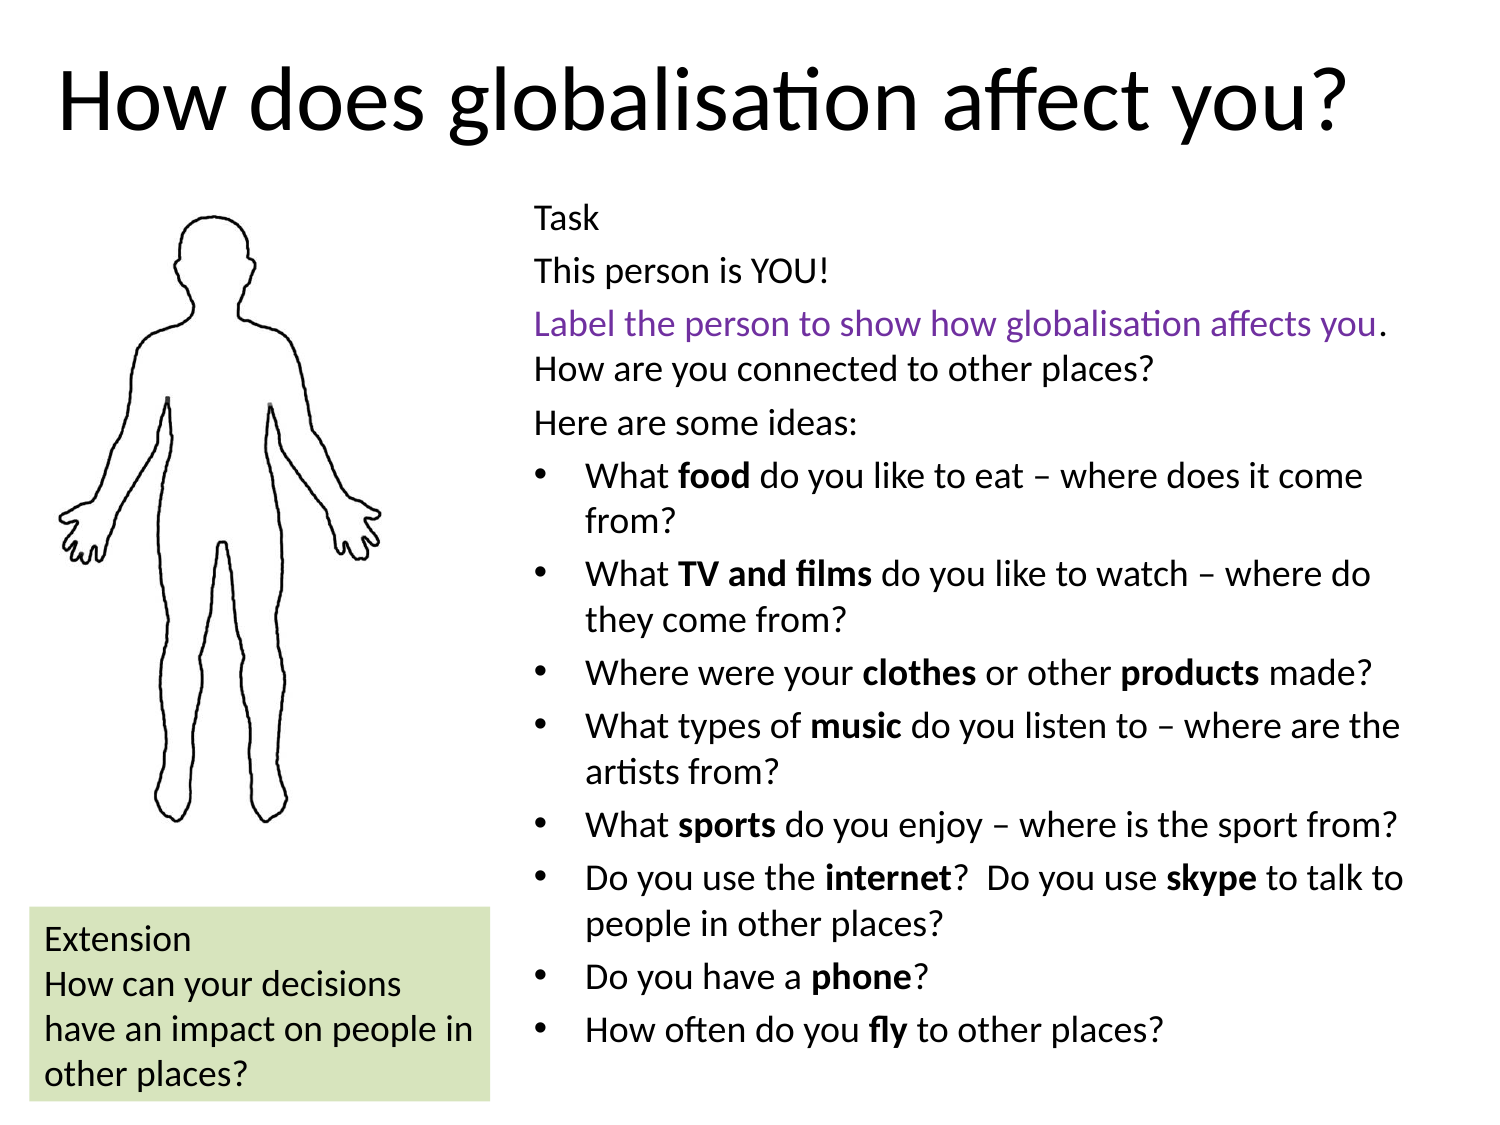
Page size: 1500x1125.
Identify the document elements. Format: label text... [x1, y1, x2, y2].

picture [52, 207, 396, 827]
text_box Extension How can your decisions have an impact on people in other places? [29, 906, 491, 1102]
title How does globalisation affect you? [30, 0, 1380, 188]
list Task This person is YOU! Label the person to show how globalisation affects you. How are you connected to other places? Here are some ideas: What food do you like to eat – where does it come from? What TV and films do you like to watch – where do they come from? Where were your clothes or other products made? What types of music do you listen to – where are the artists from? What sports do you enjoy – where is the sport from? Do you use the internet? Do you use skype to talk to people in other places? Do you have a phone? How often do you fly to other places? [519, 184, 1425, 1083]
